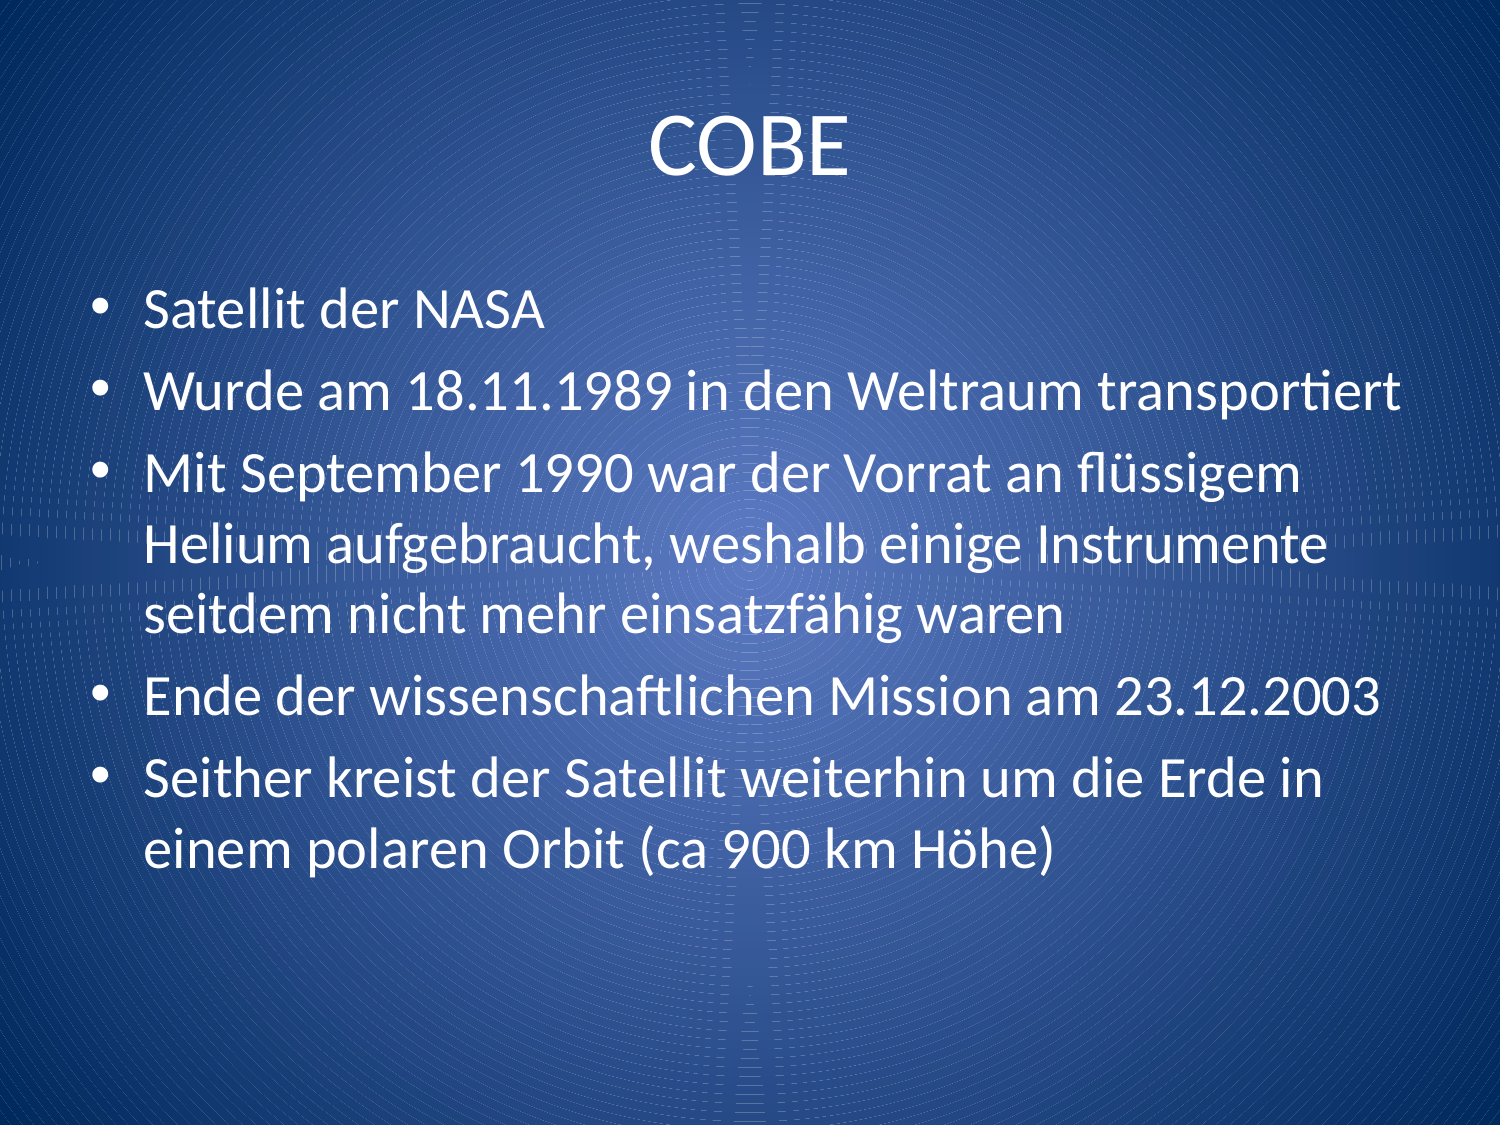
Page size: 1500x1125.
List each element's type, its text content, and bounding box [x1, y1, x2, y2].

title COBE [75, 45, 1425, 233]
list Satellit der NASA Wurde am 18.11.1989 in den Weltraum transportiert Mit September 1990 war der Vorrat an flüssigem Helium aufgebraucht, weshalb einige Instrumente seitdem nicht mehr einsatzfähig waren Ende der wissenschaftlichen Mission am 23.12.2003 Seither kreist der Satellit weiterhin um die Erde in einem polaren Orbit (ca 900 km Höhe) [75, 262, 1425, 1005]
